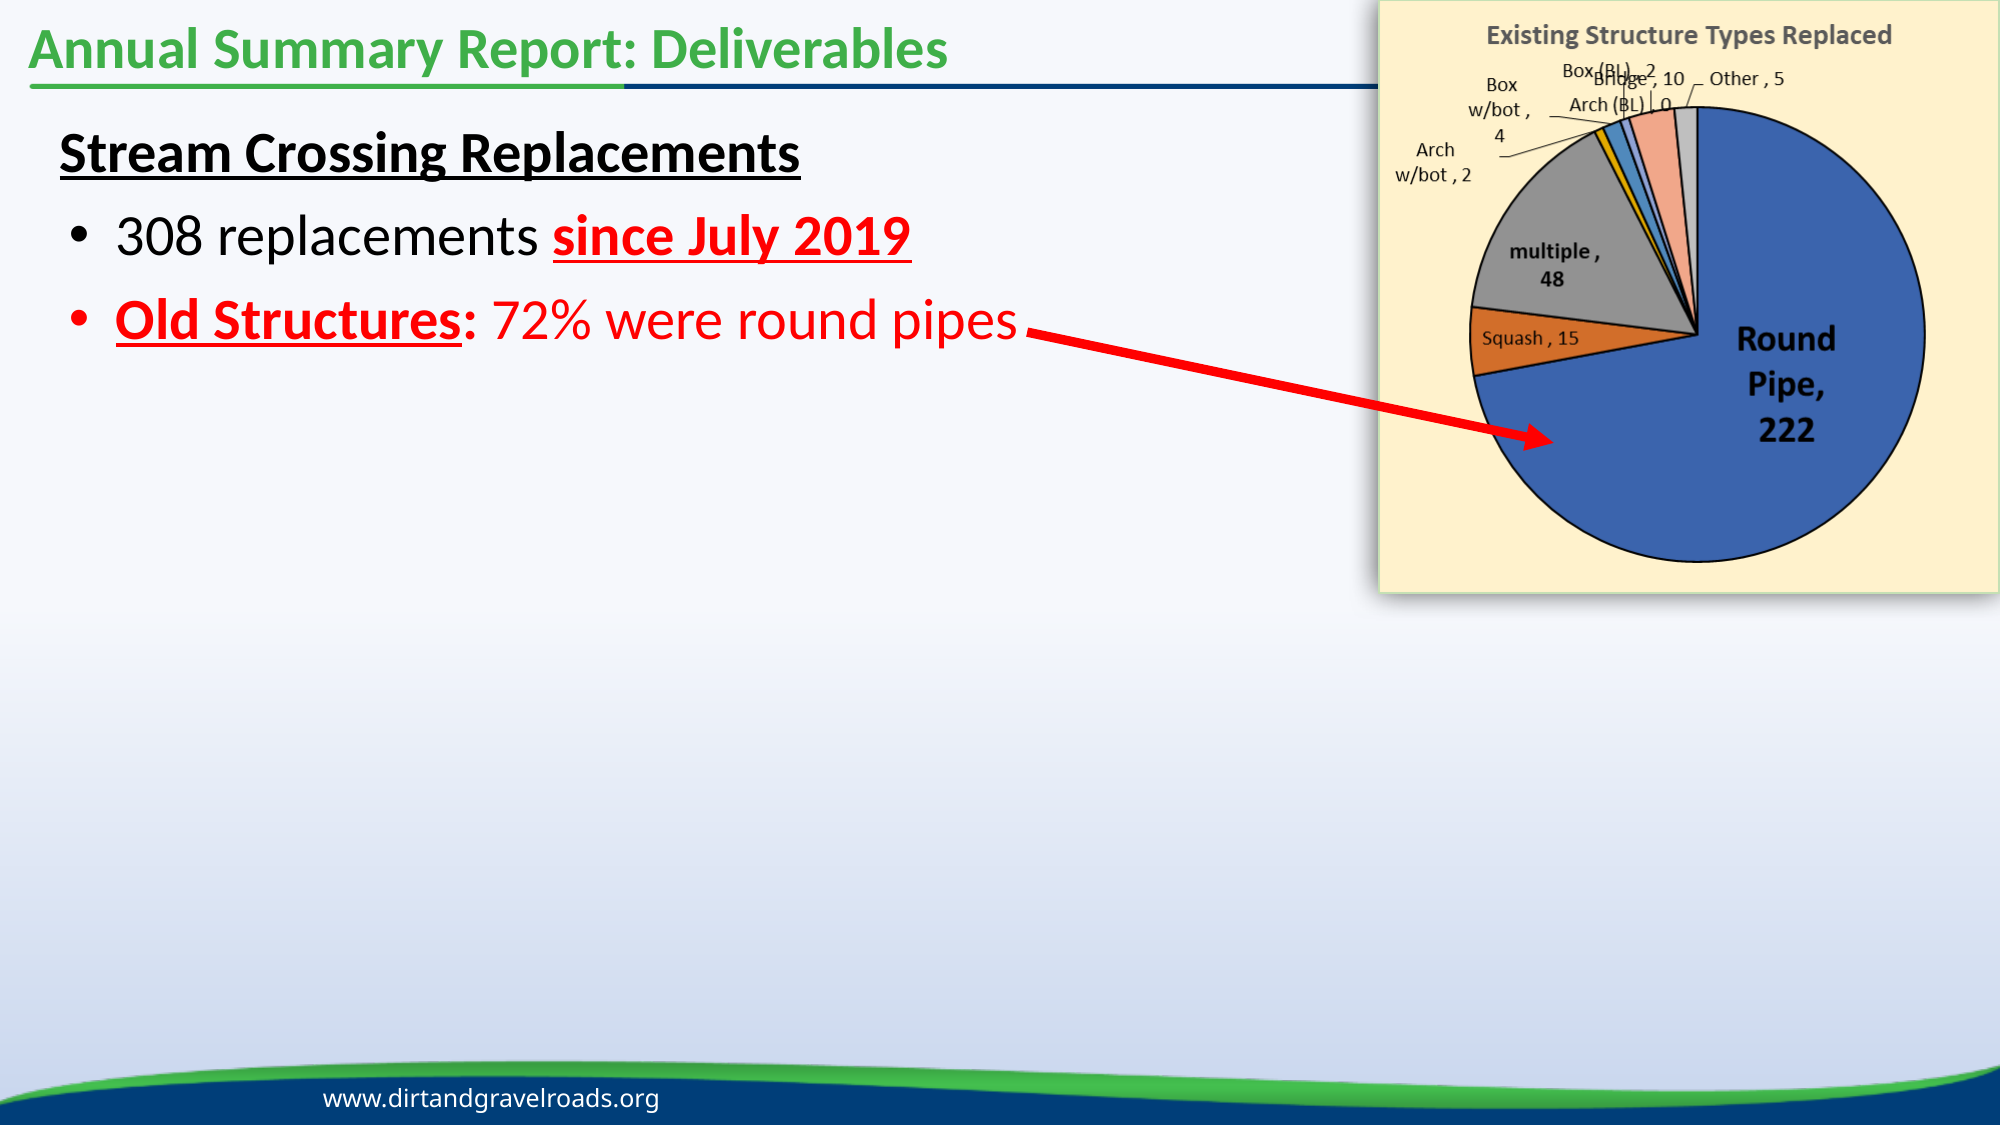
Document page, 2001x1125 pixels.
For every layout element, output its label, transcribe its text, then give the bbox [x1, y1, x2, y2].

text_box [1027, 332, 1554, 443]
text_box Stream Crossing Replacements 308 replacements since July 2019 Old Structures: 72% were round pipes [44, 114, 1151, 957]
text_box Annual Summary Report: Deliverables [13, 10, 1356, 99]
picture [23, 0, 2000, 594]
picture [0, 1049, 2000, 1125]
